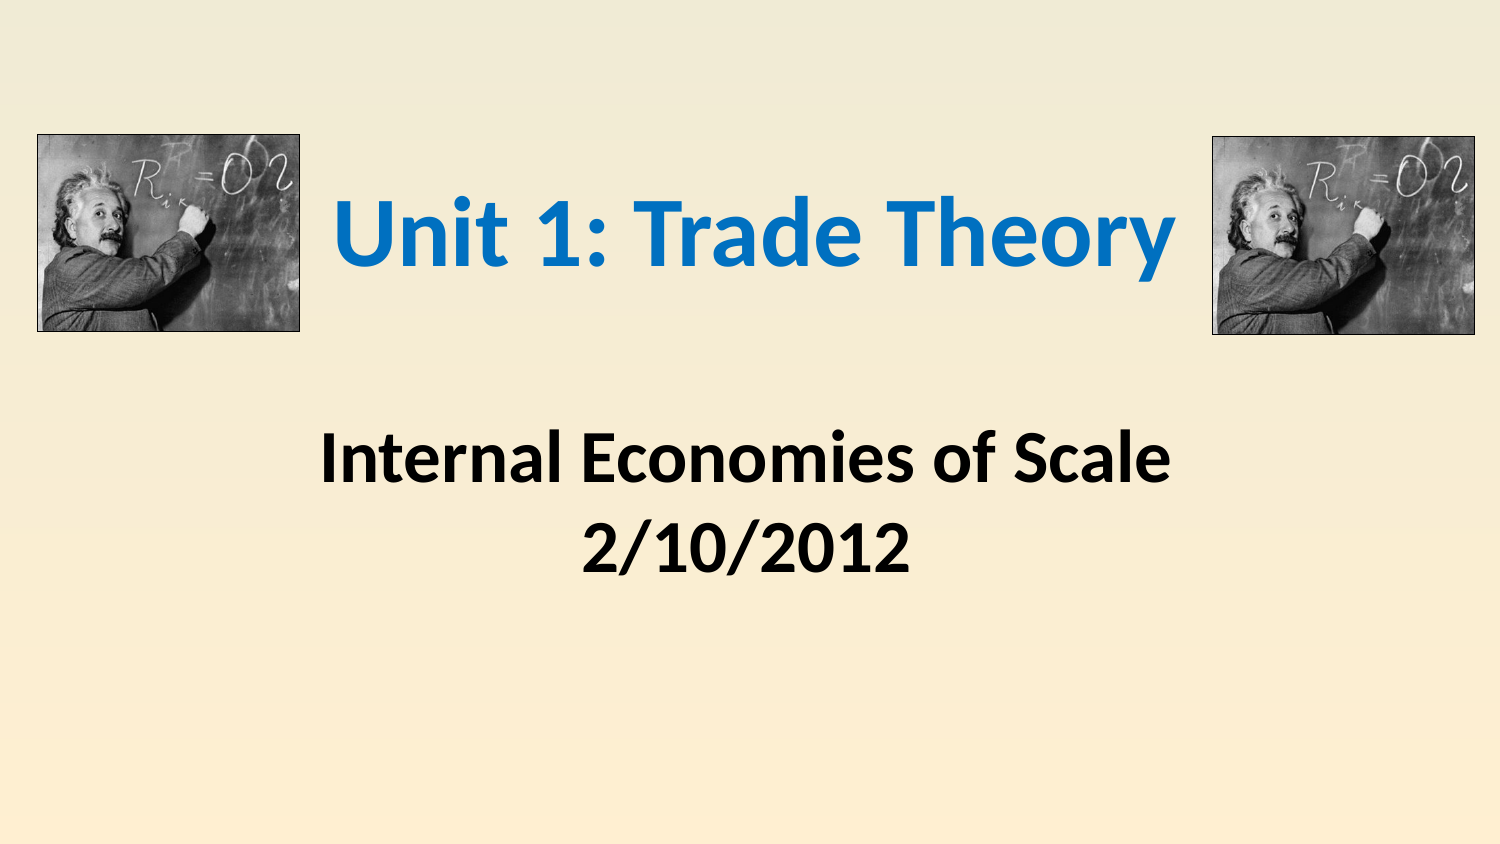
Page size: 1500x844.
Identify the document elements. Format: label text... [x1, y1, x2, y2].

picture [1212, 136, 1476, 335]
picture [37, 134, 301, 333]
text_box Internal Economies of Scale 2/10/2012 [304, 399, 1189, 595]
text_box Unit 1: Trade Theory [317, 159, 1193, 295]
